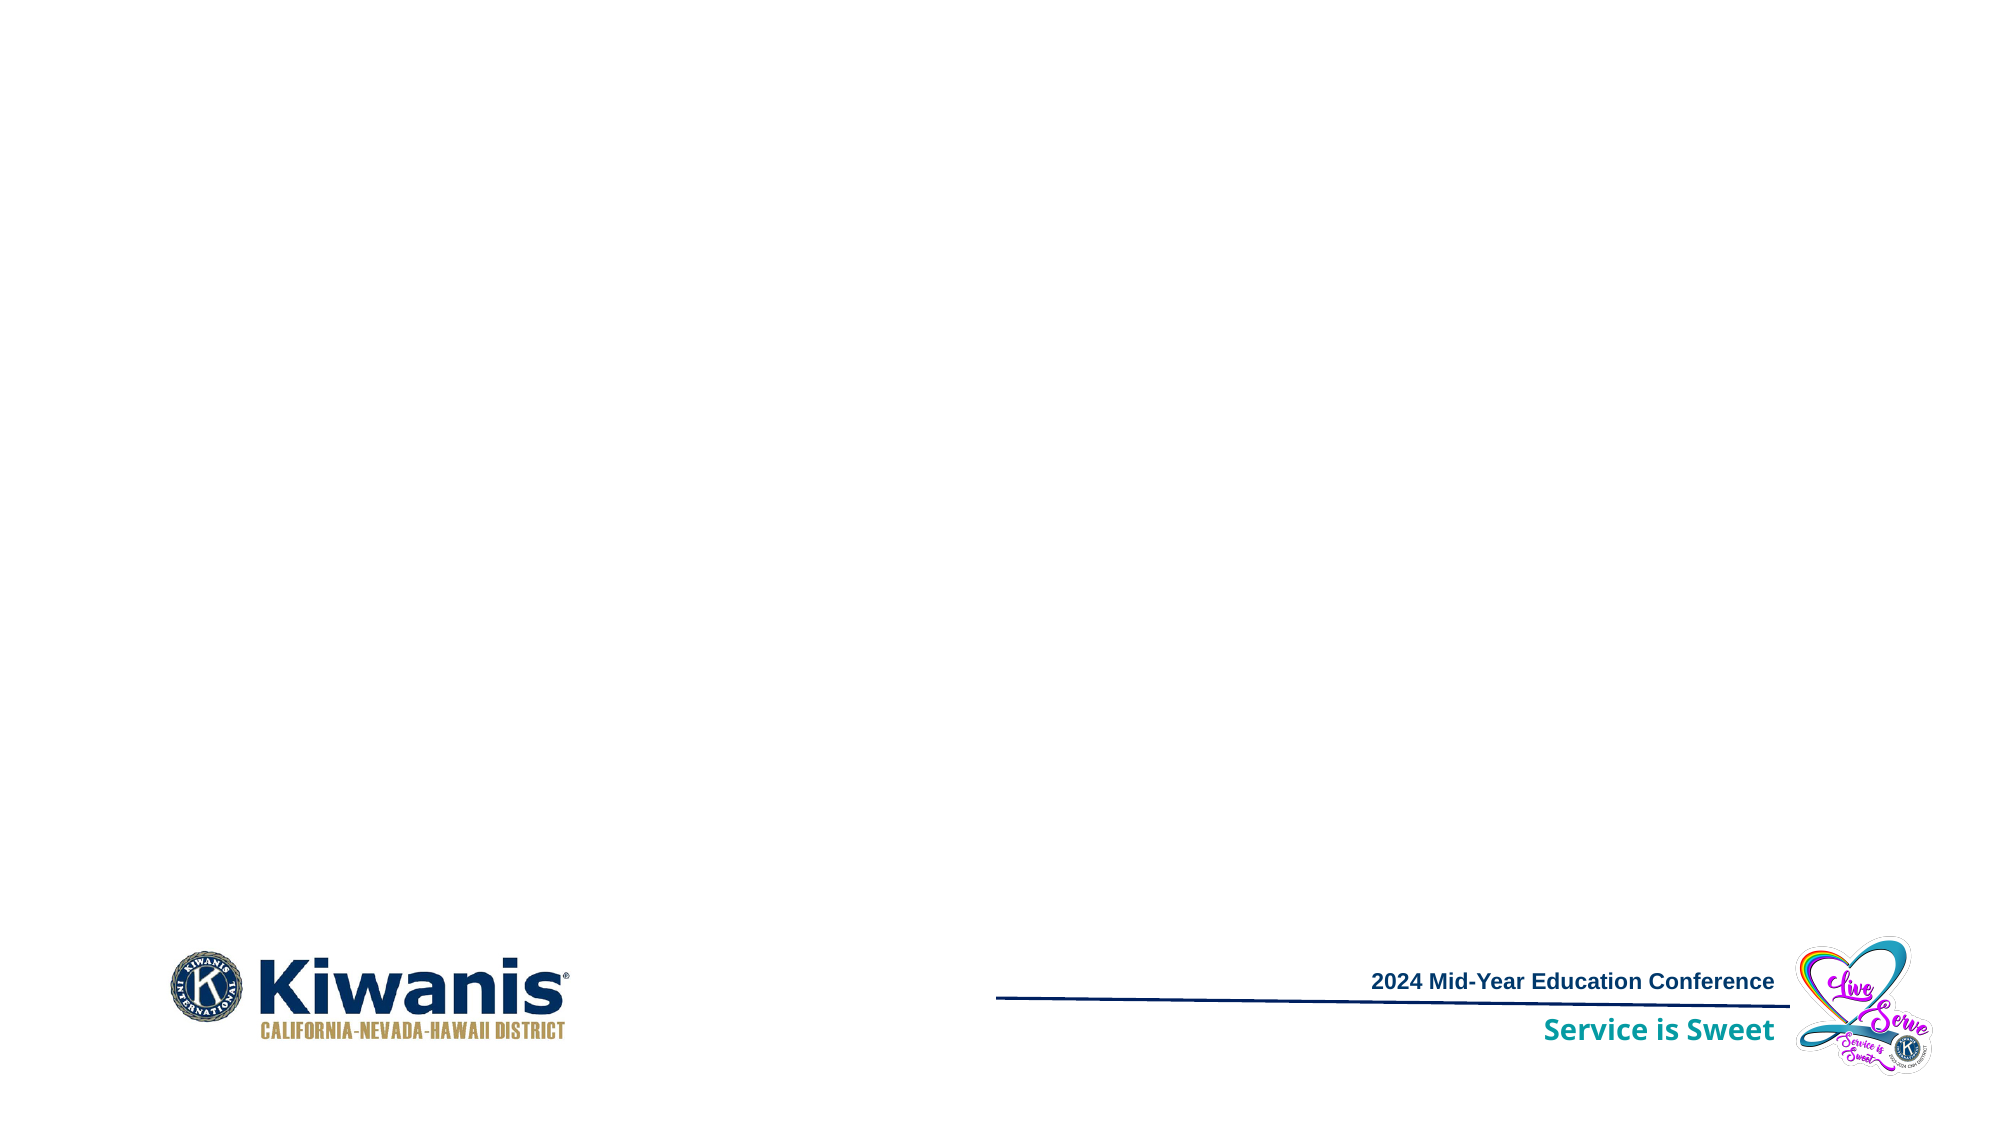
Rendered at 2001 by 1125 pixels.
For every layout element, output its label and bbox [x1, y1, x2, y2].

picture [1774, 915, 1940, 1081]
picture [166, 936, 583, 1053]
